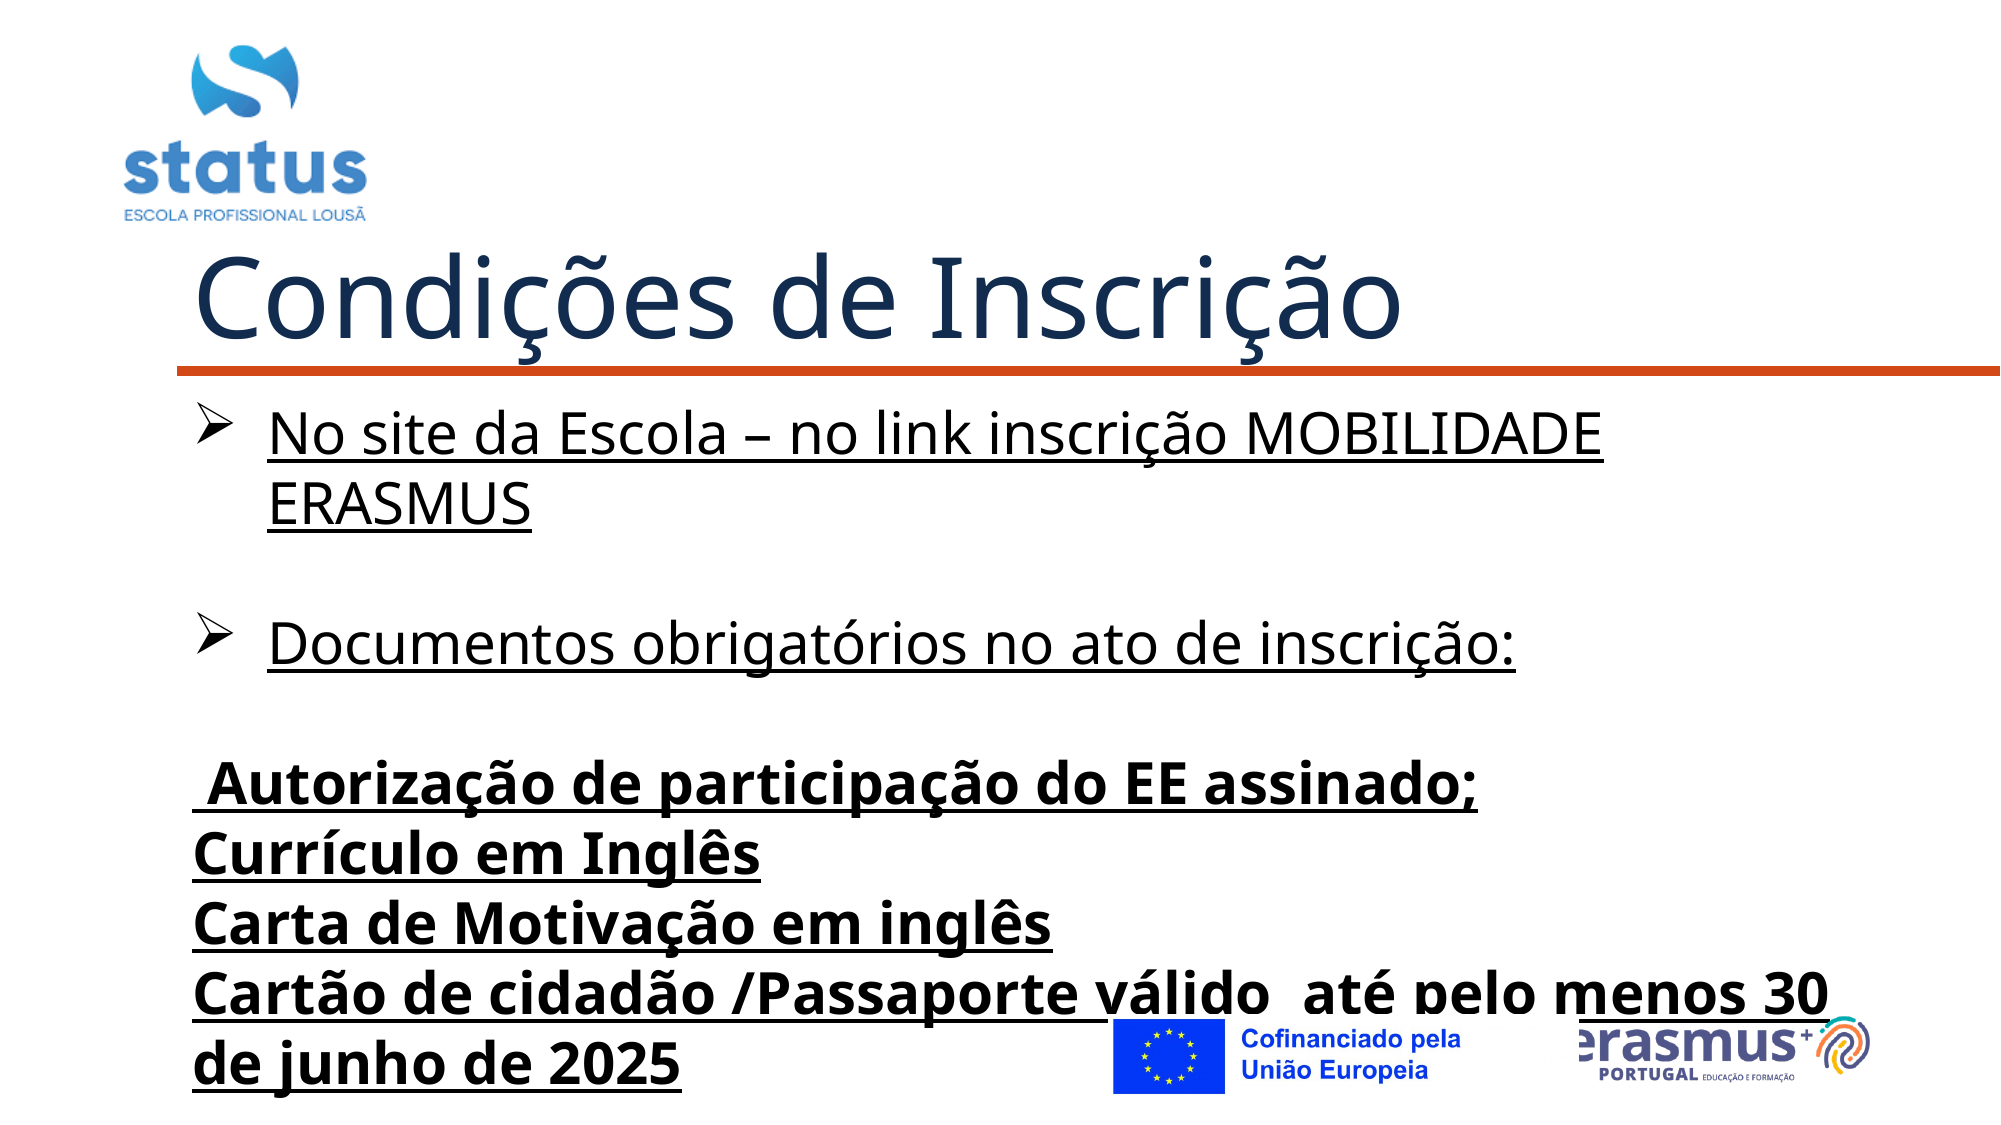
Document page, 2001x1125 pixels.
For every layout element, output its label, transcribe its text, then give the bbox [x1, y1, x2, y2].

text_box Condições de Inscrição [177, 233, 1498, 318]
text_box No site da Escola – no link inscrição MOBILIDADE ERASMUS Documentos obrigatórios no ato de inscrição: Autorização de participação do EE assinado; Currículo em Inglês Carta de Motivação em inglês Cartão de cidadão /Passaporte válido até pelo menos 30 de junho de 2025 [177, 318, 1898, 370]
picture [1107, 983, 1899, 1112]
picture [42, 18, 449, 254]
text_box No site da Escola – no link inscrição MOBILIDADE ERASMUS Documentos obrigatórios no ato de inscrição: Autorização de participação do EE assinado; Currículo em Inglês Carta de Motivação em inglês Cartão de cidadão /Passaporte válido até pelo menos 30 de junho de 2025 [177, 380, 1898, 1125]
